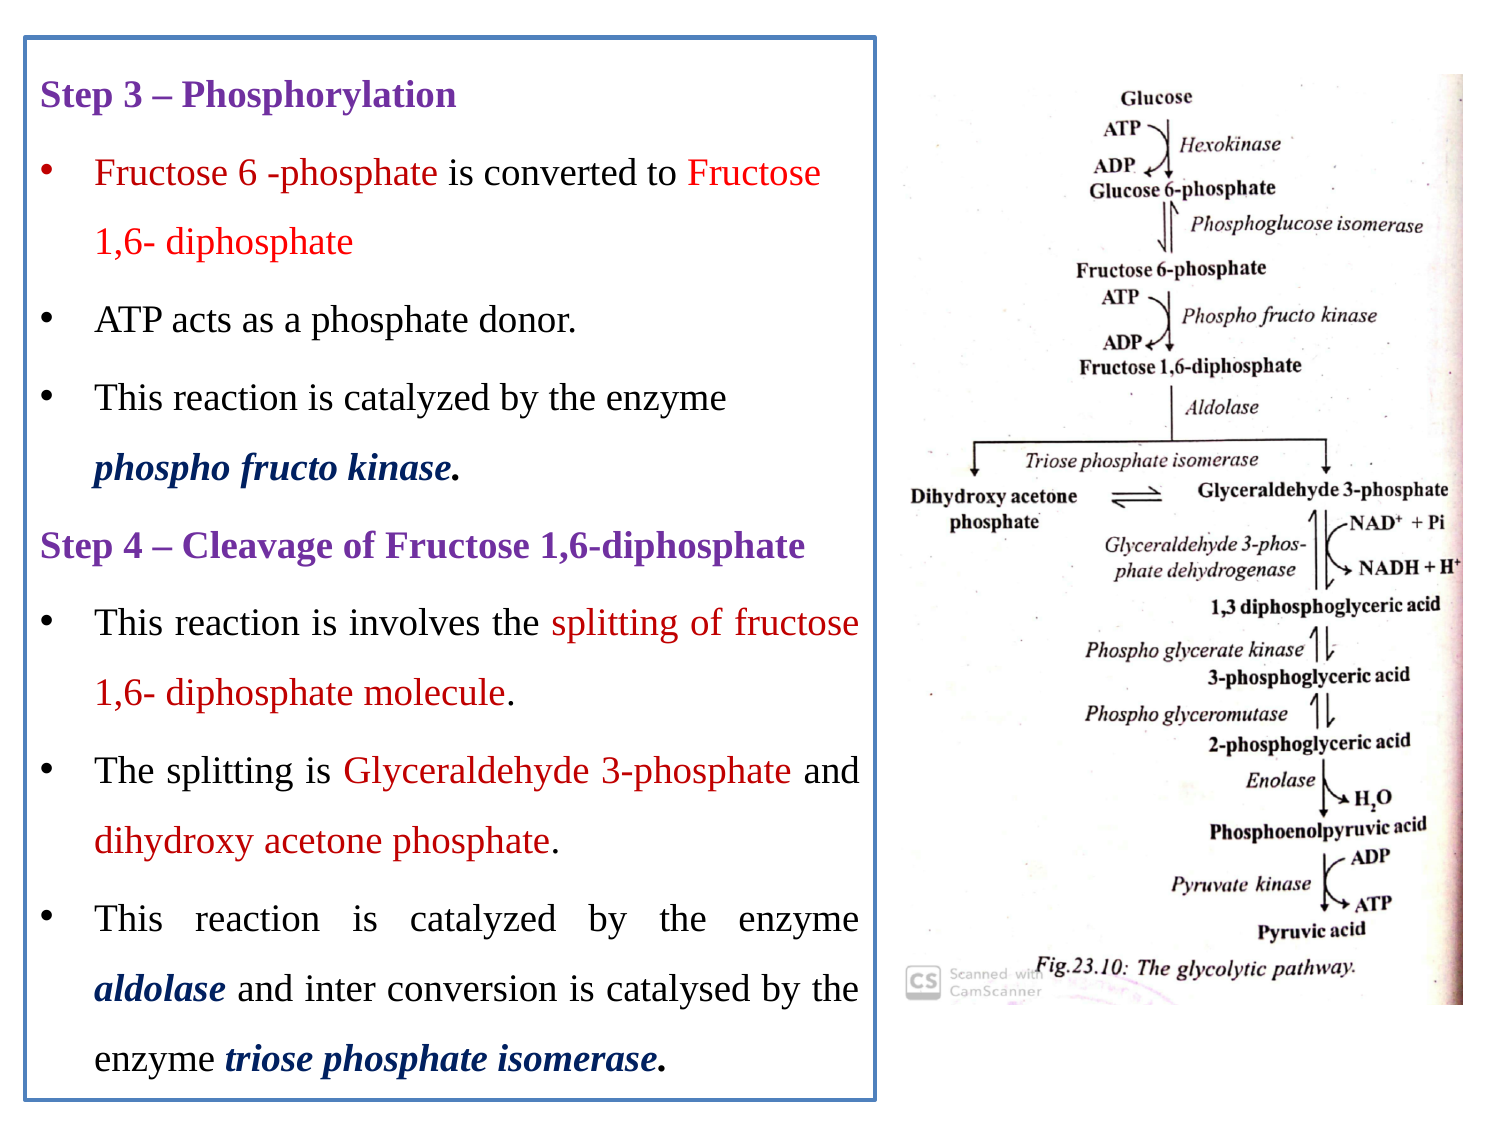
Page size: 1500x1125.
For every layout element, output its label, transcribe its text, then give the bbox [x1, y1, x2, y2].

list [899, 74, 1463, 1006]
list Step 3 – Phosphorylation Fructose 6 -phosphate is converted to Fructose 1,6- diphosphate ATP acts as a phosphate donor. This reaction is catalyzed by the enzyme phospho fructo kinase. Step 4 – Cleavage of Fructose 1,6-diphosphate This reaction is involves the splitting of fructose 1,6- diphosphate molecule. The splitting is Glyceraldehyde 3-phosphate and dihydroxy acetone phosphate. This reaction is catalyzed by the enzyme aldolase and inter conversion is catalysed by the enzyme triose phosphate isomerase. [23, 35, 877, 1102]
